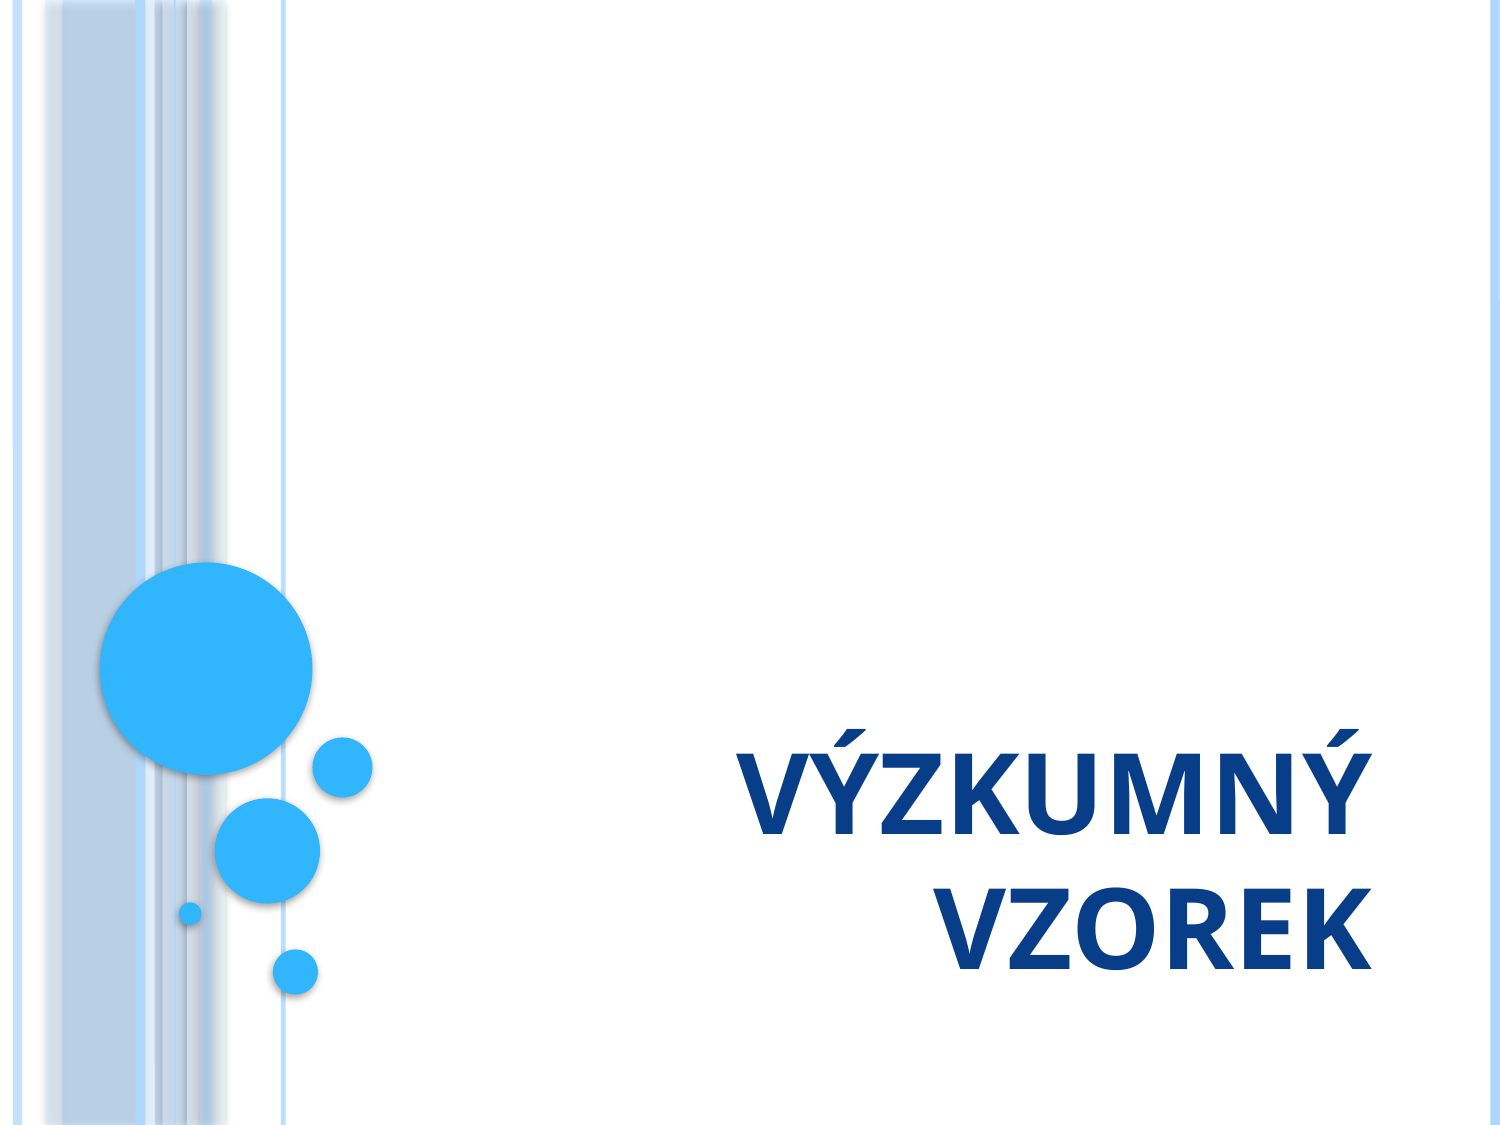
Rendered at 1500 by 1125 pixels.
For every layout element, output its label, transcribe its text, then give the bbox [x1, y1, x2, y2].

title Výzkumný vzorek [375, 512, 1388, 1000]
